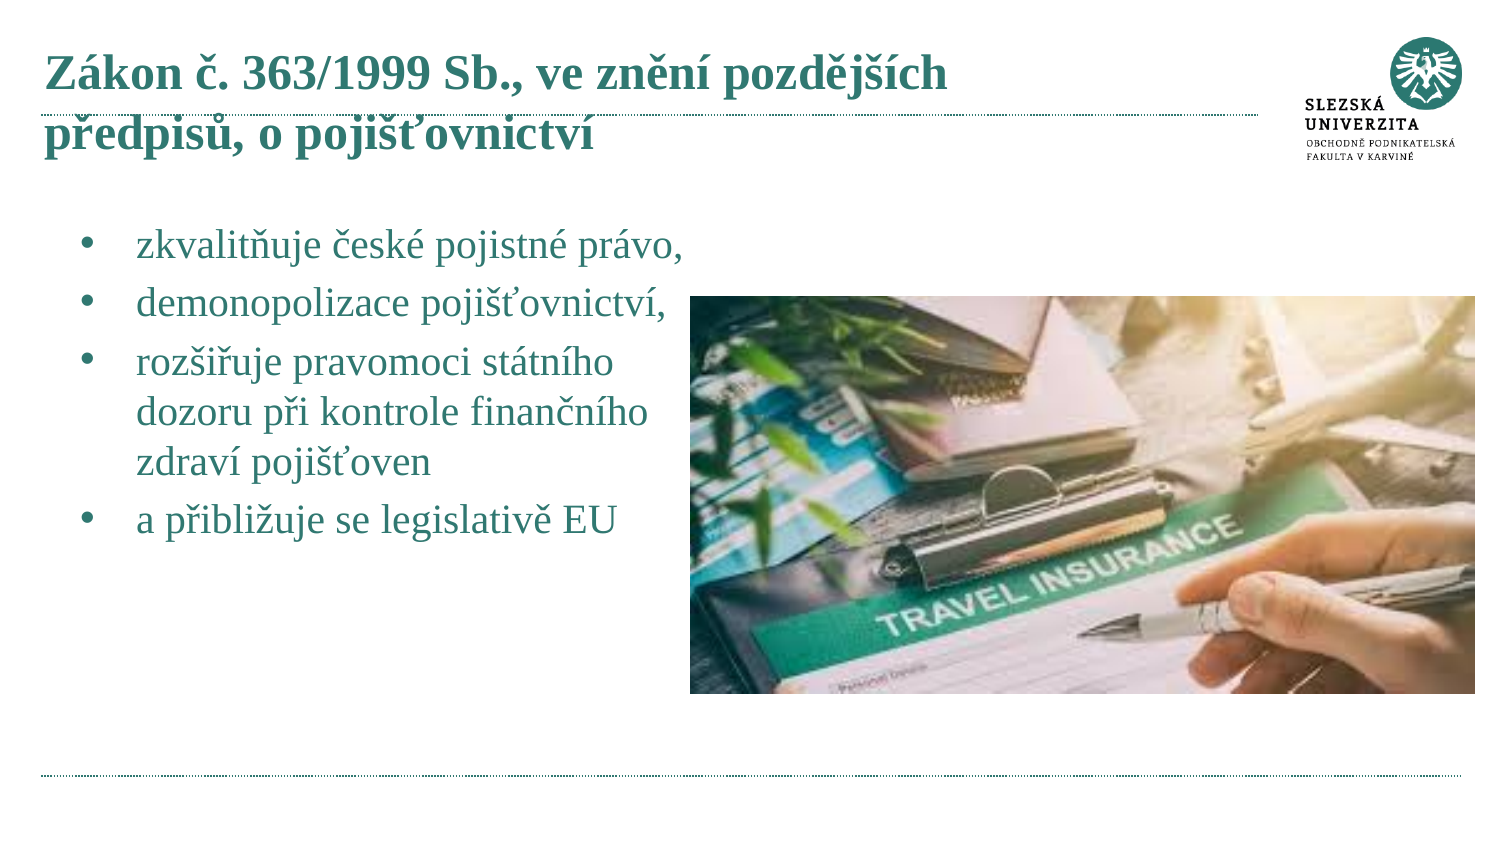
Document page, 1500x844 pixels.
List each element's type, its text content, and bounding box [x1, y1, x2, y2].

title Zákon č. 363/1999 Sb., ve znění pozdějších předpisů, o pojišťovnictví [29, 32, 1105, 116]
picture [1305, 37, 1462, 160]
picture [690, 296, 1475, 694]
text_box zkvalitňuje české pojistné právo, demonopolizace pojišťovnictví, rozšiřuje pravomoci státního dozoru při kontrole finančního zdraví pojišťoven a přibližuje se legislativě EU [64, 209, 715, 694]
